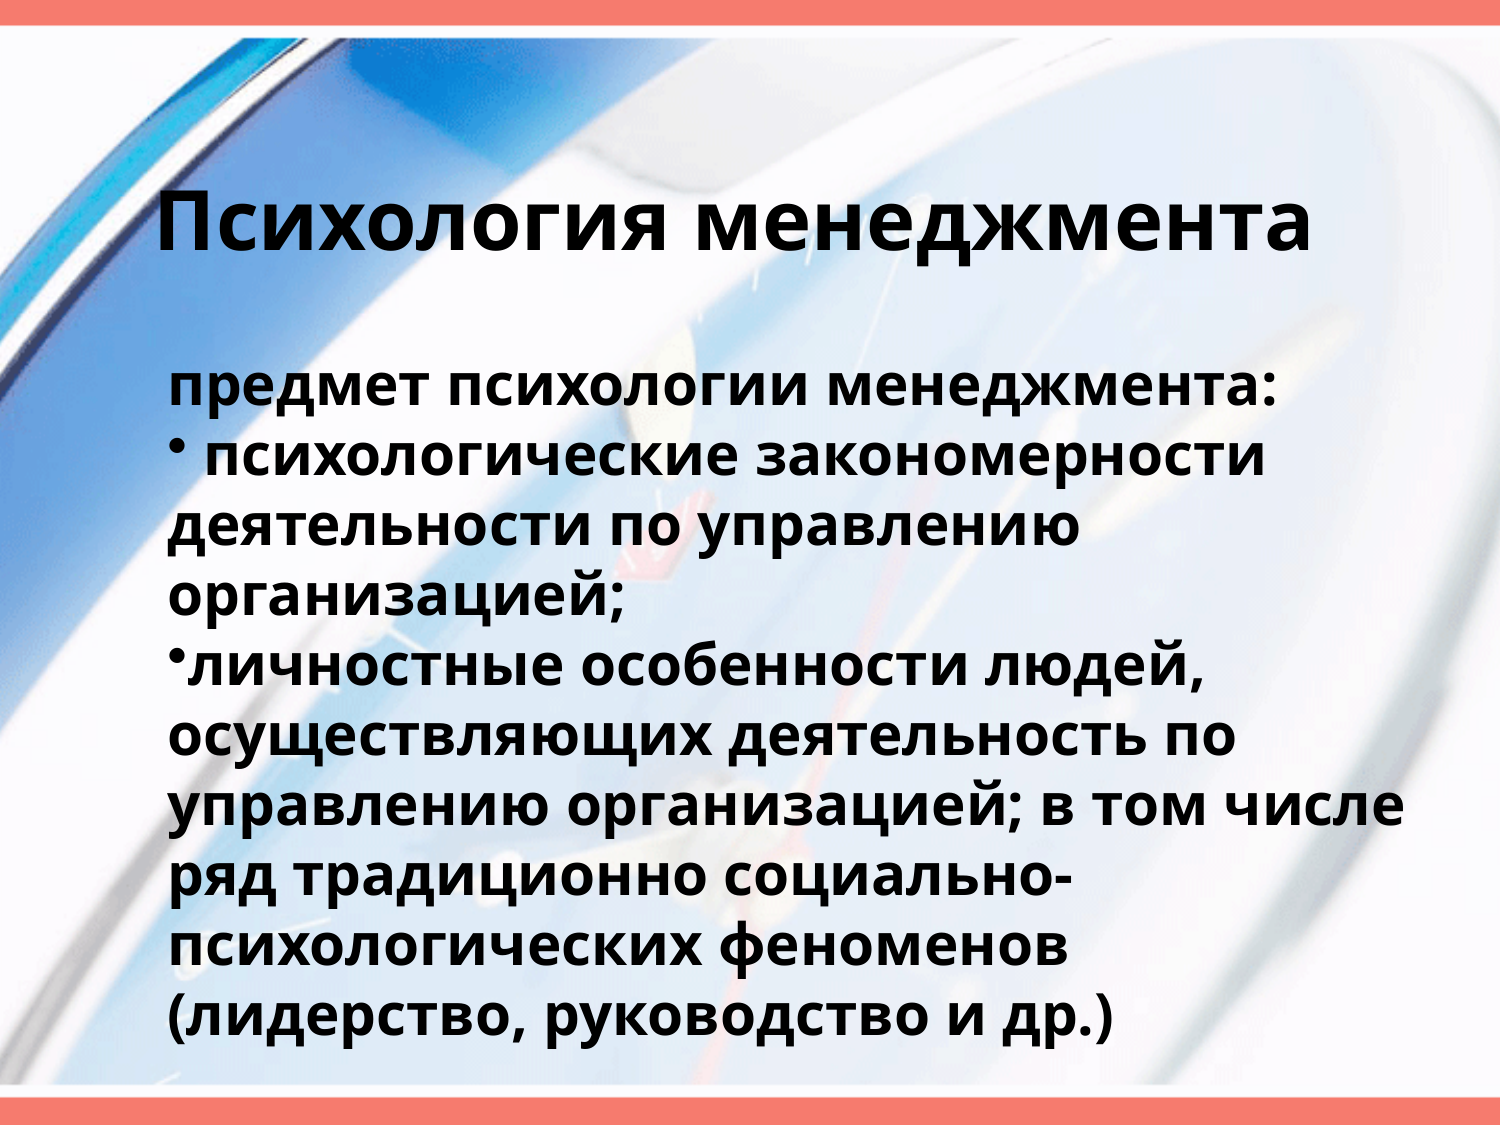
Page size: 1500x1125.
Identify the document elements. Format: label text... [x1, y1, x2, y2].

picture [248, 53, 264, 58]
list предмет психологии менеджмента: психологические закономерности деятельности по управлению организацией; личностные особенности людей, осуществляющих деятельность по управлению организацией; в том числе ряд традиционно социально-психологических феноменов (лидерство, руководство и др.) [152, 339, 1425, 1006]
title Психология менеджмента [116, 58, 1500, 317]
picture [0, 0, 1500, 1125]
